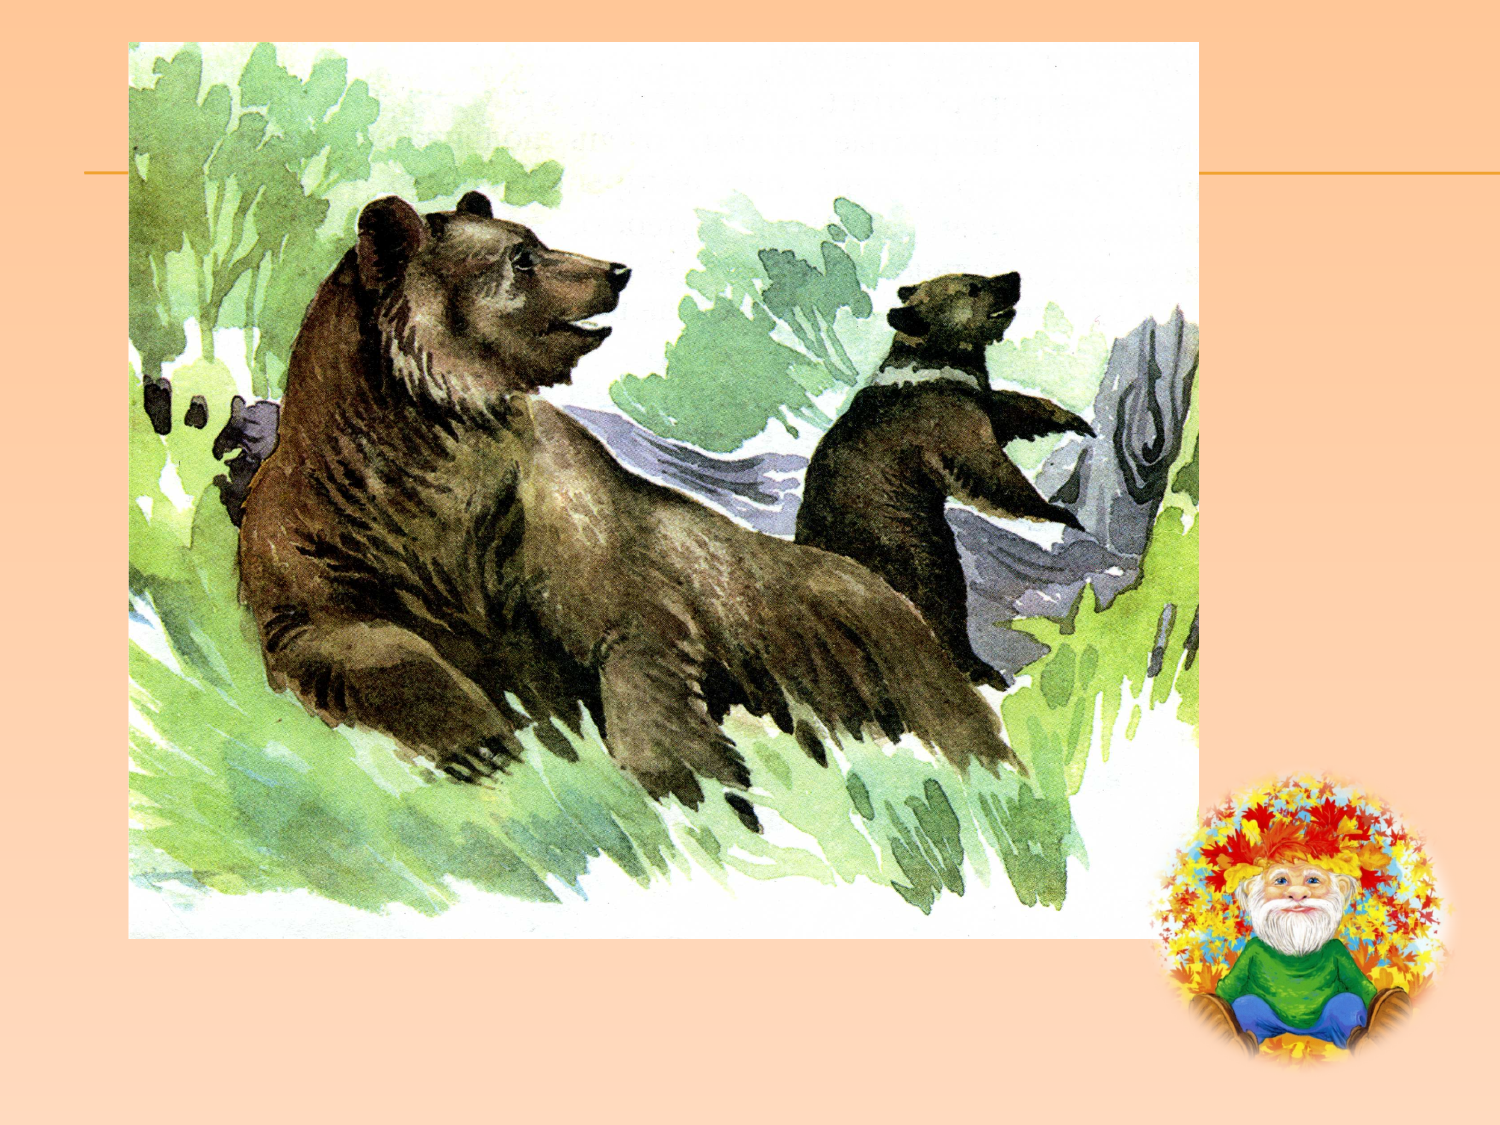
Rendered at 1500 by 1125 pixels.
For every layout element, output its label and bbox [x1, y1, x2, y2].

picture [128, 41, 1462, 1085]
